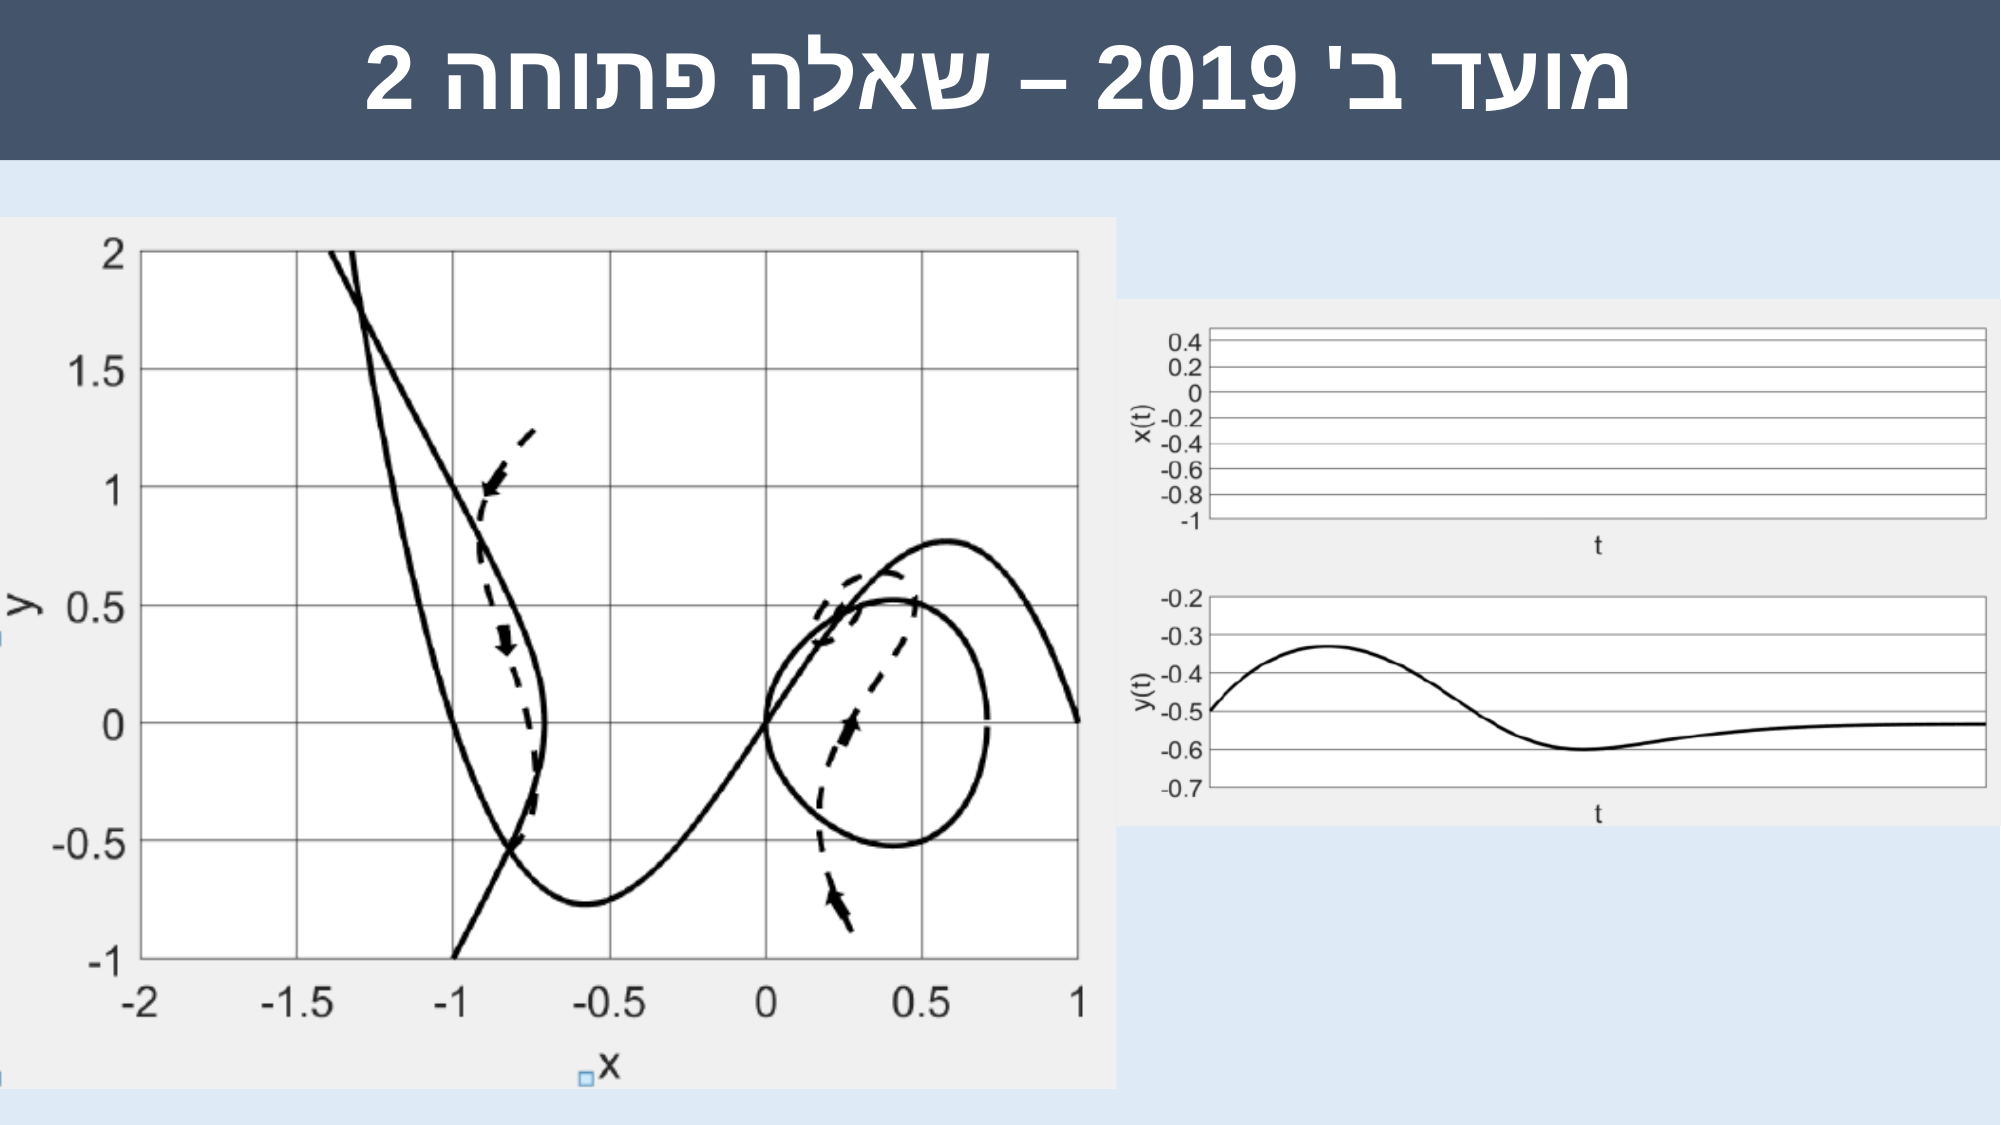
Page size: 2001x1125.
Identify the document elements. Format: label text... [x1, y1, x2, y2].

title מועד ב' 2019 – שאלה פתוחה 2 [0, 0, 2000, 161]
picture [0, 217, 2000, 1089]
